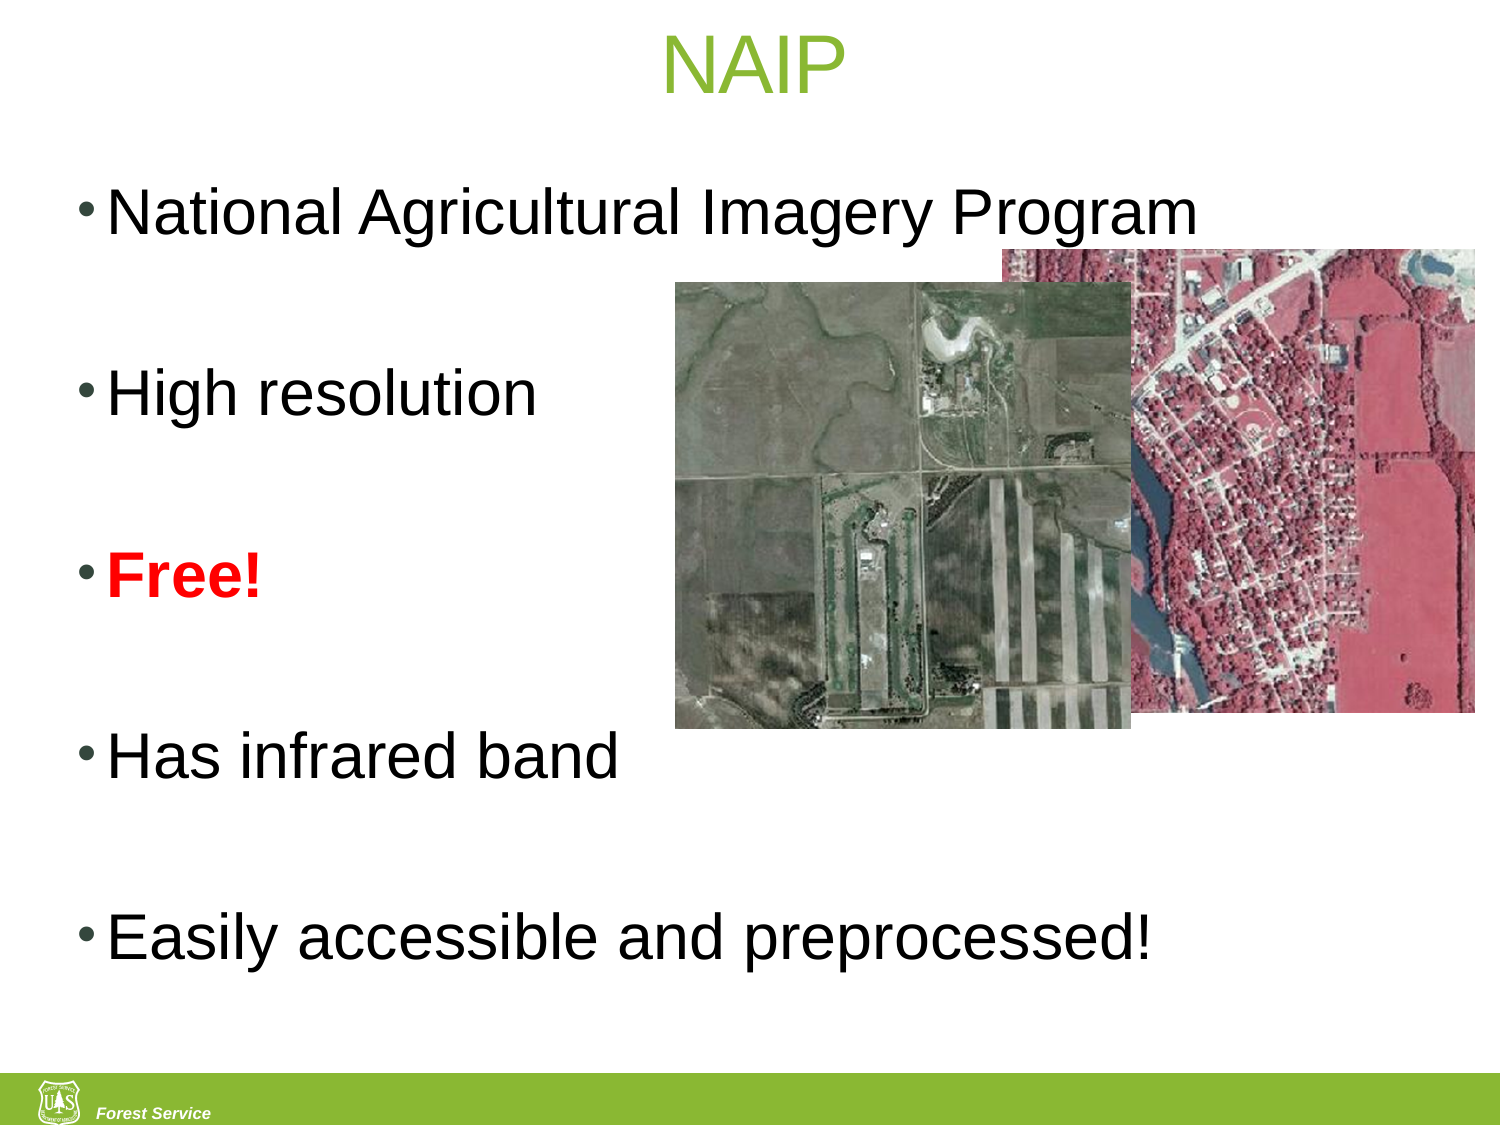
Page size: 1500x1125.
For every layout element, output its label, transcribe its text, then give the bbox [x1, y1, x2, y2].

list National Agricultural Imagery Program High resolution Free! Has infrared band Easily accessible and preprocessed! [62, 162, 1413, 988]
title NAIP [79, 0, 1430, 142]
picture [38, 1080, 81, 1125]
picture [674, 249, 1476, 730]
